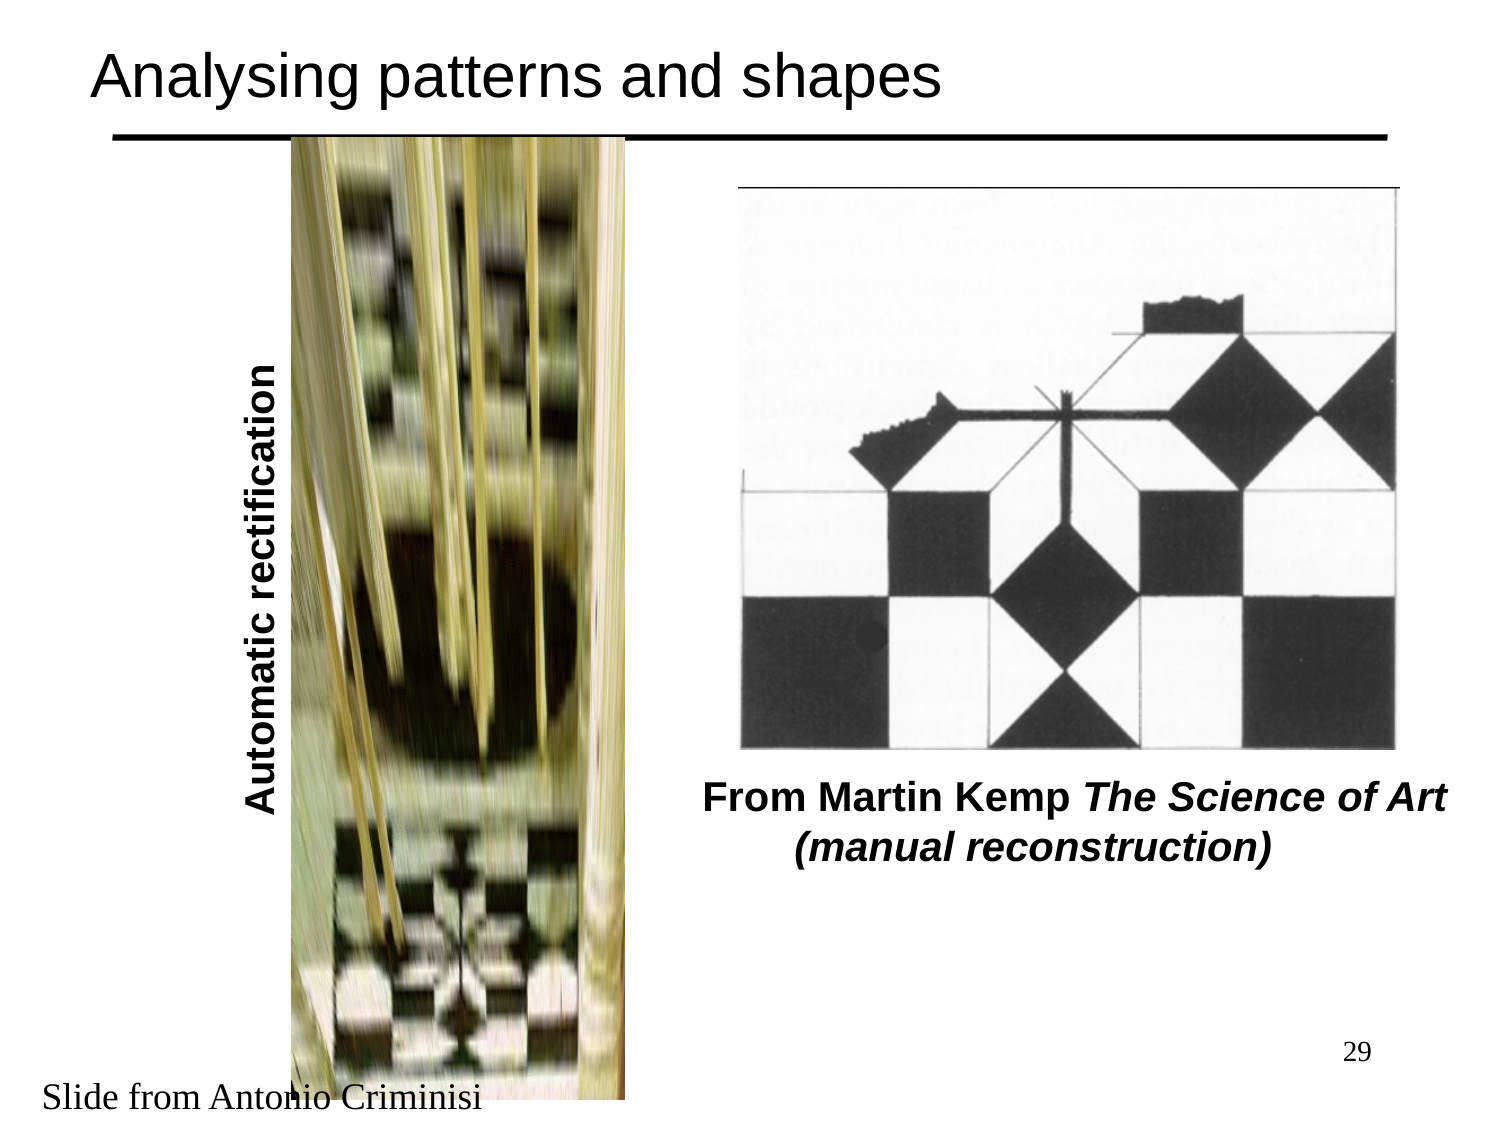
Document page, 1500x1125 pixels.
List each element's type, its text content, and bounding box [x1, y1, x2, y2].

text_box From Martin Kemp The Science of Art (manual reconstruction) [687, 762, 1463, 878]
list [291, 137, 626, 1101]
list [737, 187, 1401, 751]
title Analysing patterns and shapes [74, 12, 1426, 134]
text_box Slide from Antonio Criminisi [26, 1064, 499, 1125]
text_box Automatic rectification [225, 349, 286, 832]
slide_number 29 [1074, 1024, 1388, 1101]
